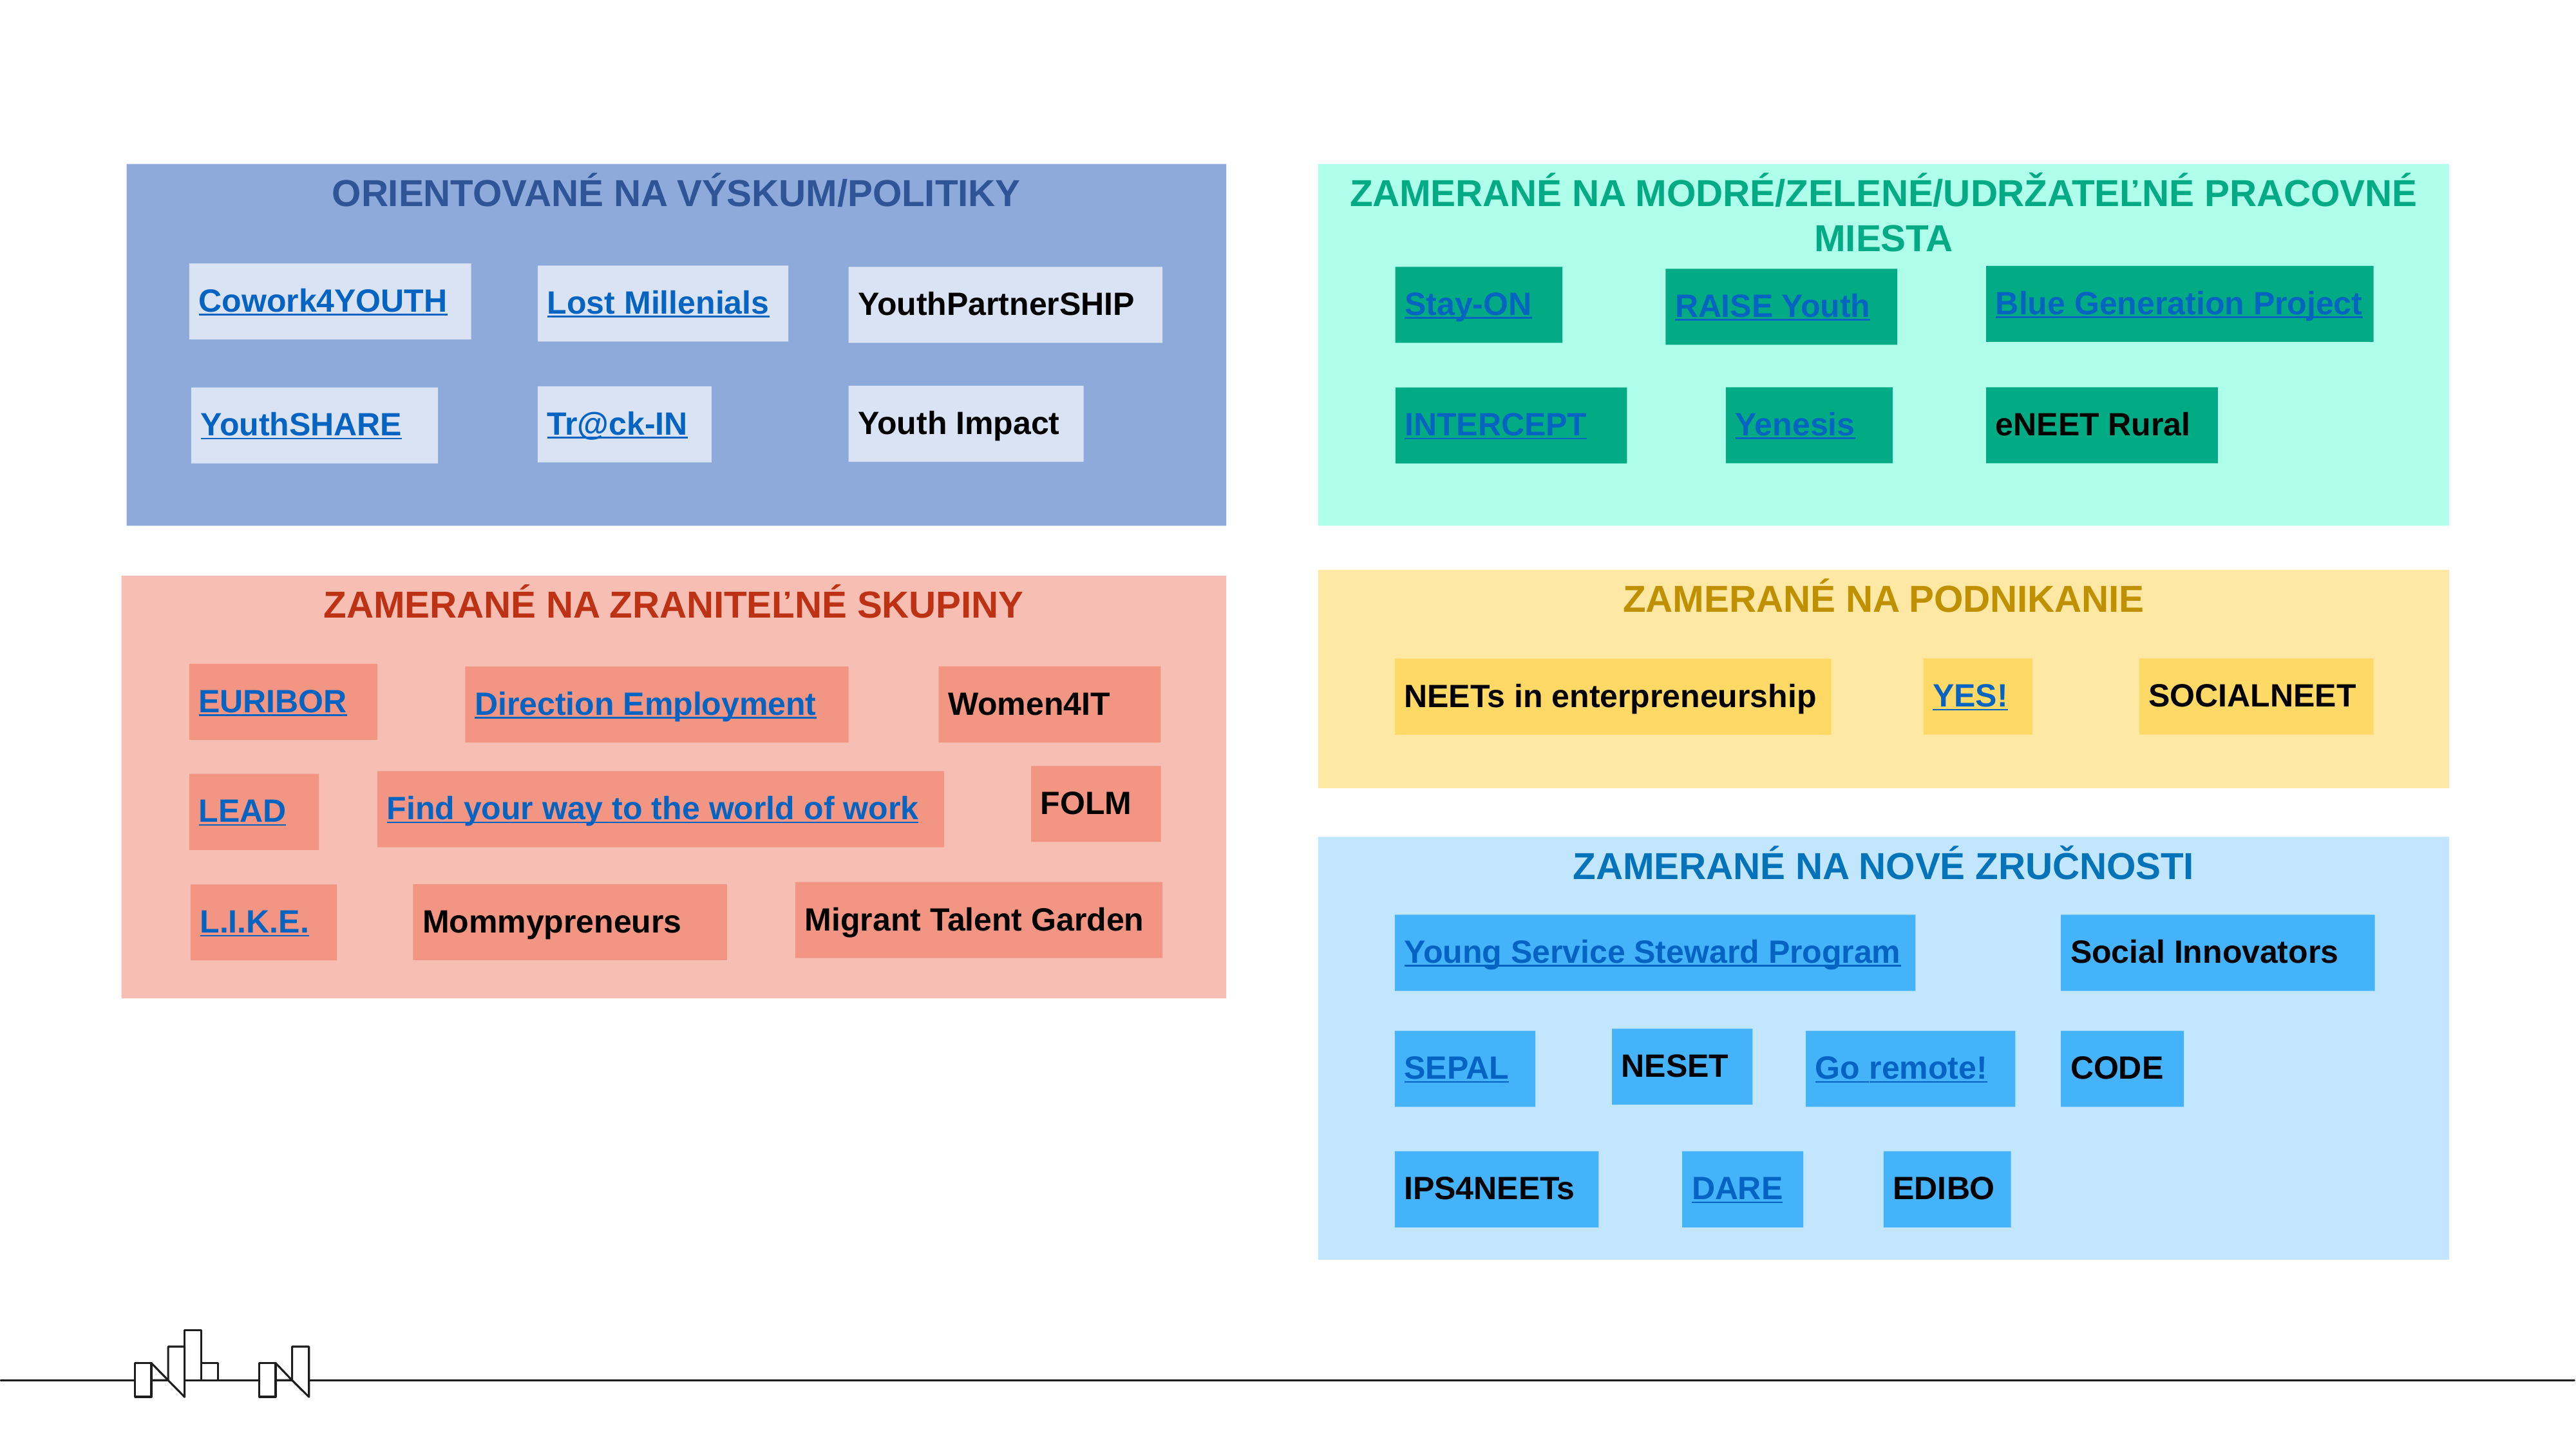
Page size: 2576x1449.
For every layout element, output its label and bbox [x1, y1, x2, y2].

text_box [1318, 569, 2450, 789]
text_box [126, 164, 1227, 526]
text_box [1318, 164, 2450, 526]
text_box [121, 575, 1227, 999]
text_box [1318, 837, 2450, 1260]
